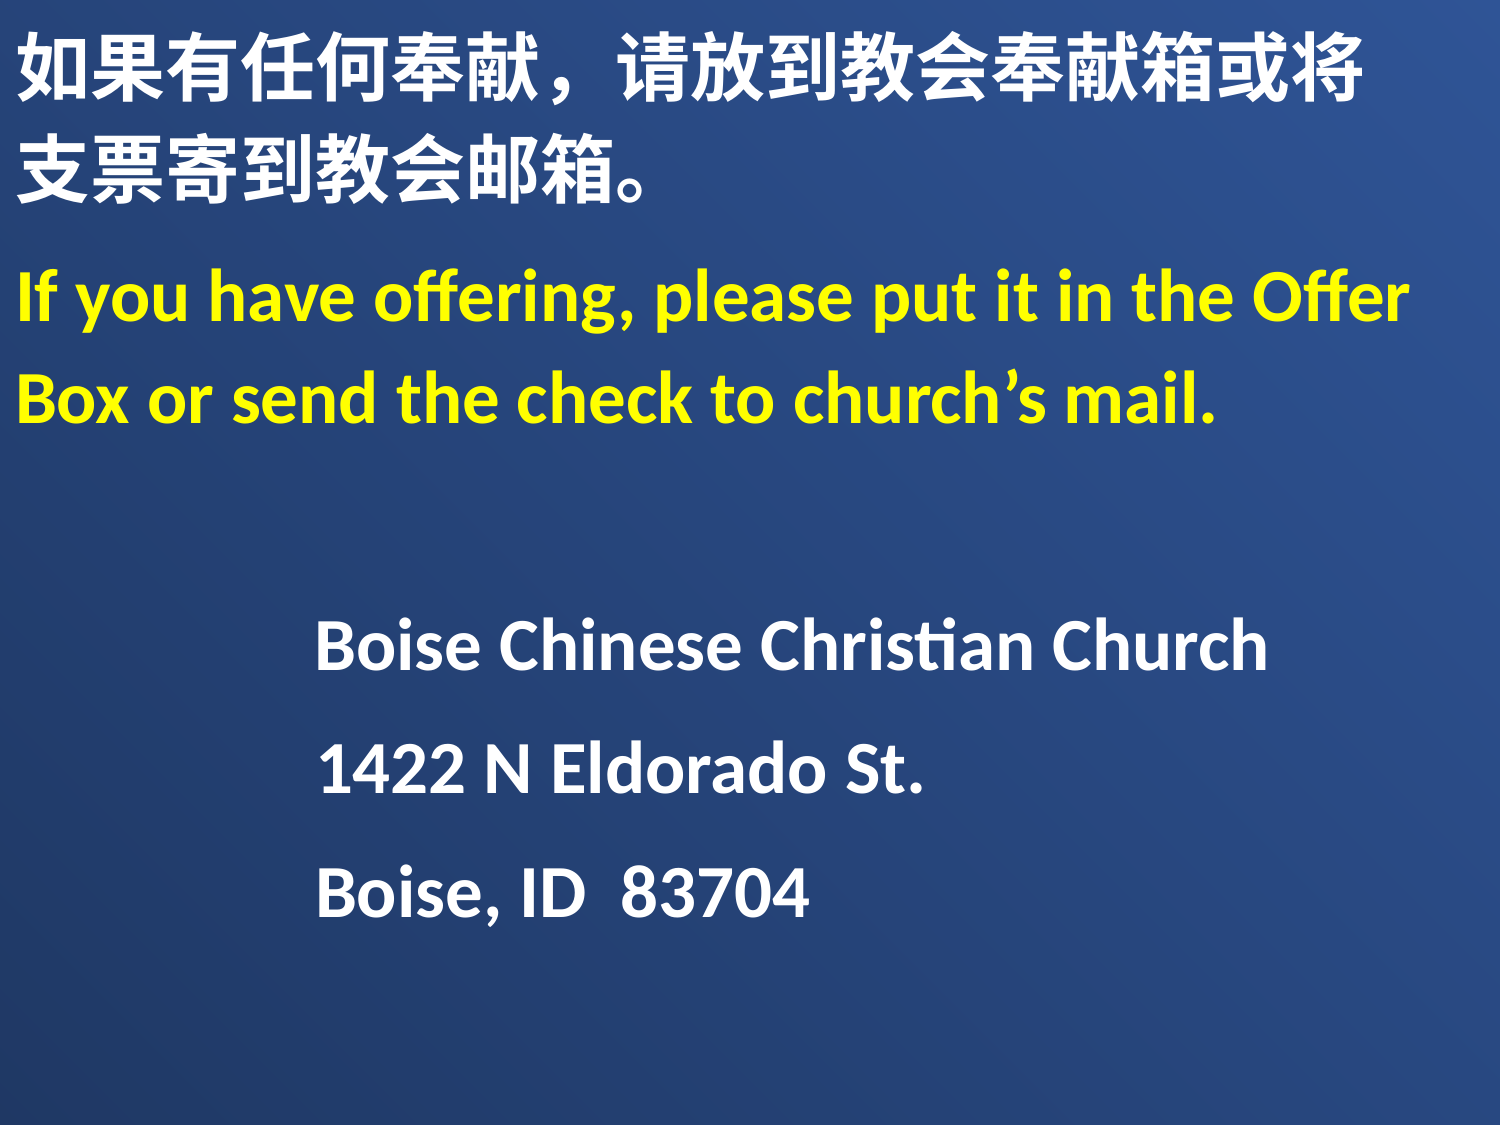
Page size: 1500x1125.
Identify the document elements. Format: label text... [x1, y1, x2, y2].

subtitle 如果有任何奉献，请放到教会奉献箱或将 支票寄到教会邮箱。 If you have offering, please put it in the Offer Box or send the check to church’s mail. Boise Chinese Christian Church 1422 N Eldorado St. Boise, ID 83704 [0, 0, 1500, 1125]
